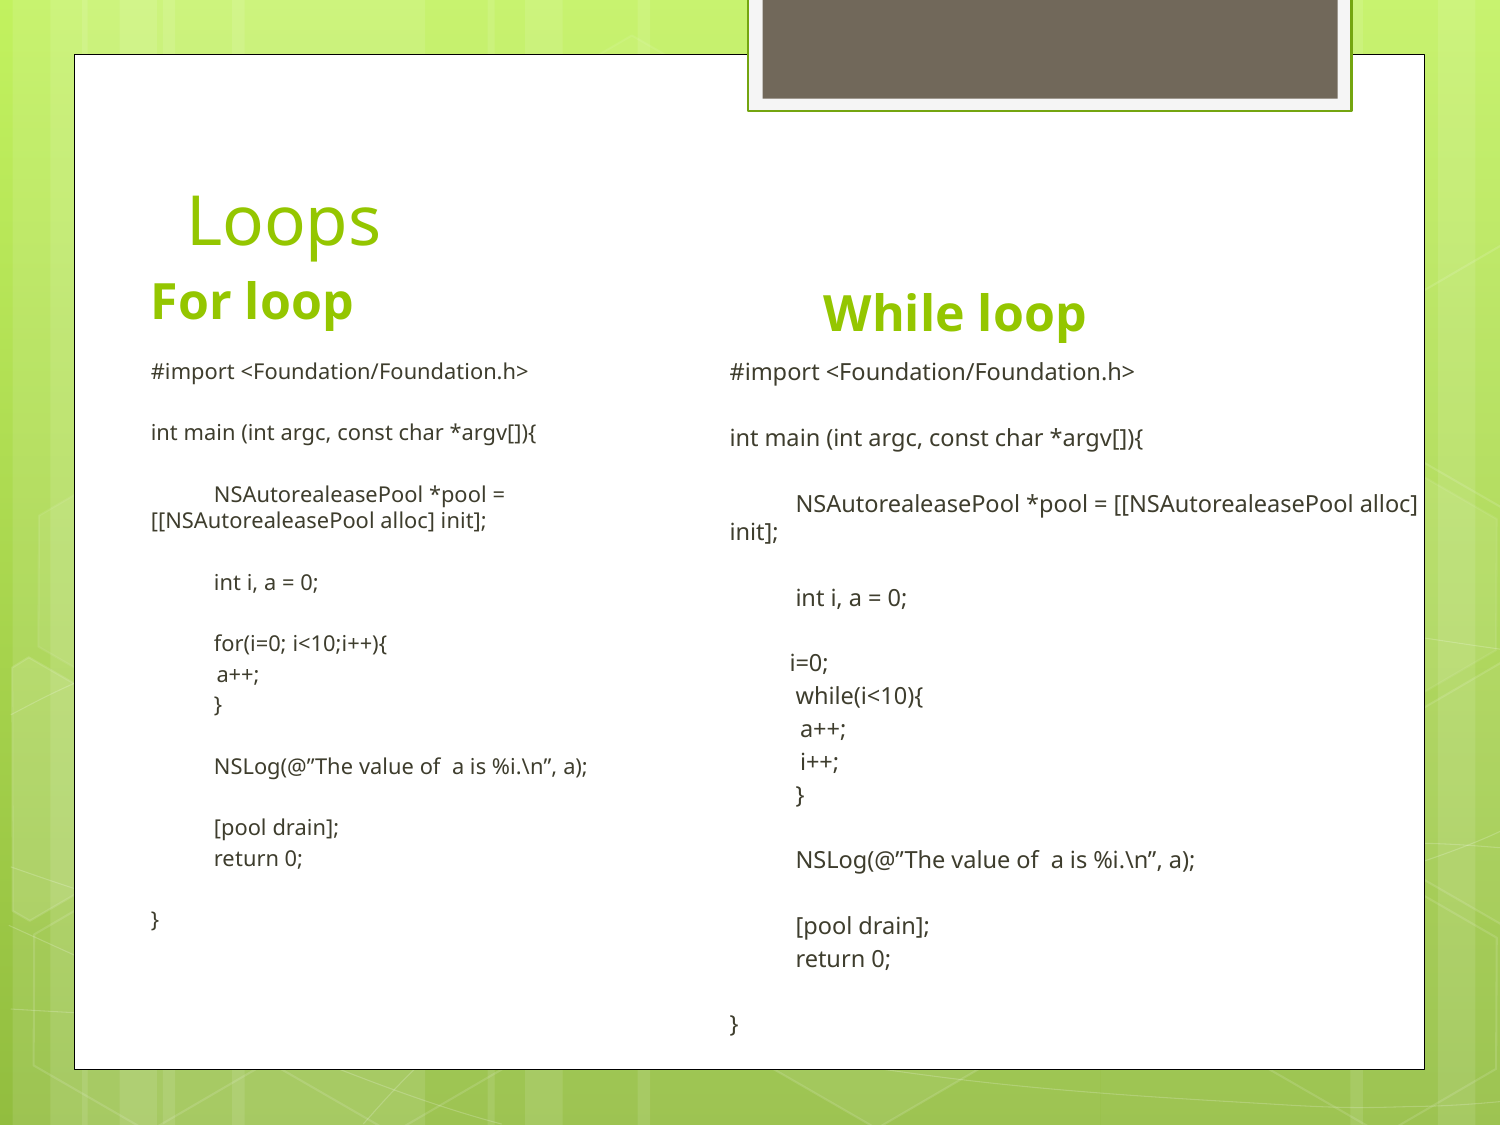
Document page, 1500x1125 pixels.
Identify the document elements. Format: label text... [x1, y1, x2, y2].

title Loops [171, 168, 1324, 268]
list While loop [809, 243, 1311, 349]
list #import <Foundation/Foundation.h> int main (int argc, const char *argv[]){ NSAutorealeasePool *pool = [[NSAutorealeasePool alloc] init]; int i, a = 0; i=0; while(i<10){ a++; i++; } NSLog(@”The value of a is %i.\n”, a); [pool drain]; return 0; } [714, 349, 1447, 1059]
list #import <Foundation/Foundation.h> int main (int argc, const char *argv[]){ NSAutorealeasePool *pool = [[NSAutorealeasePool alloc] init]; int i, a = 0; for(i=0; i<10;i++){ a++; } NSLog(@”The value of a is %i.\n”, a); [pool drain]; return 0; } [135, 349, 714, 954]
list For loop [135, 231, 638, 337]
